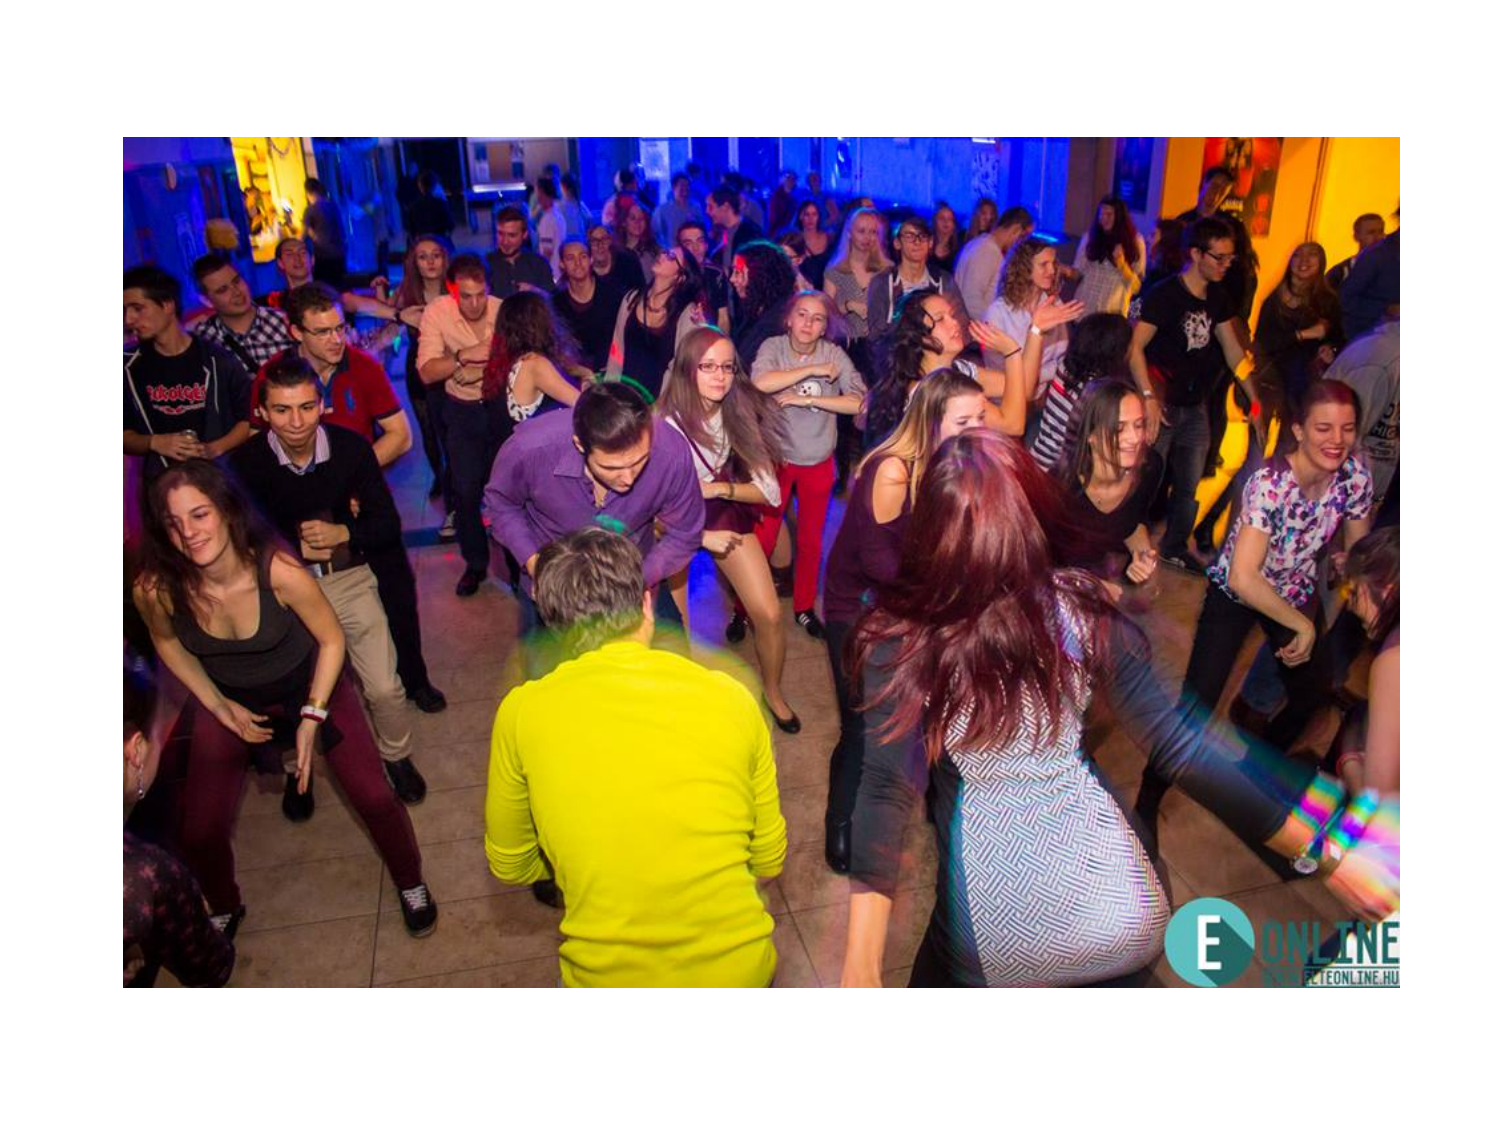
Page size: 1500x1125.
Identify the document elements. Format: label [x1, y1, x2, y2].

picture [123, 136, 1400, 988]
